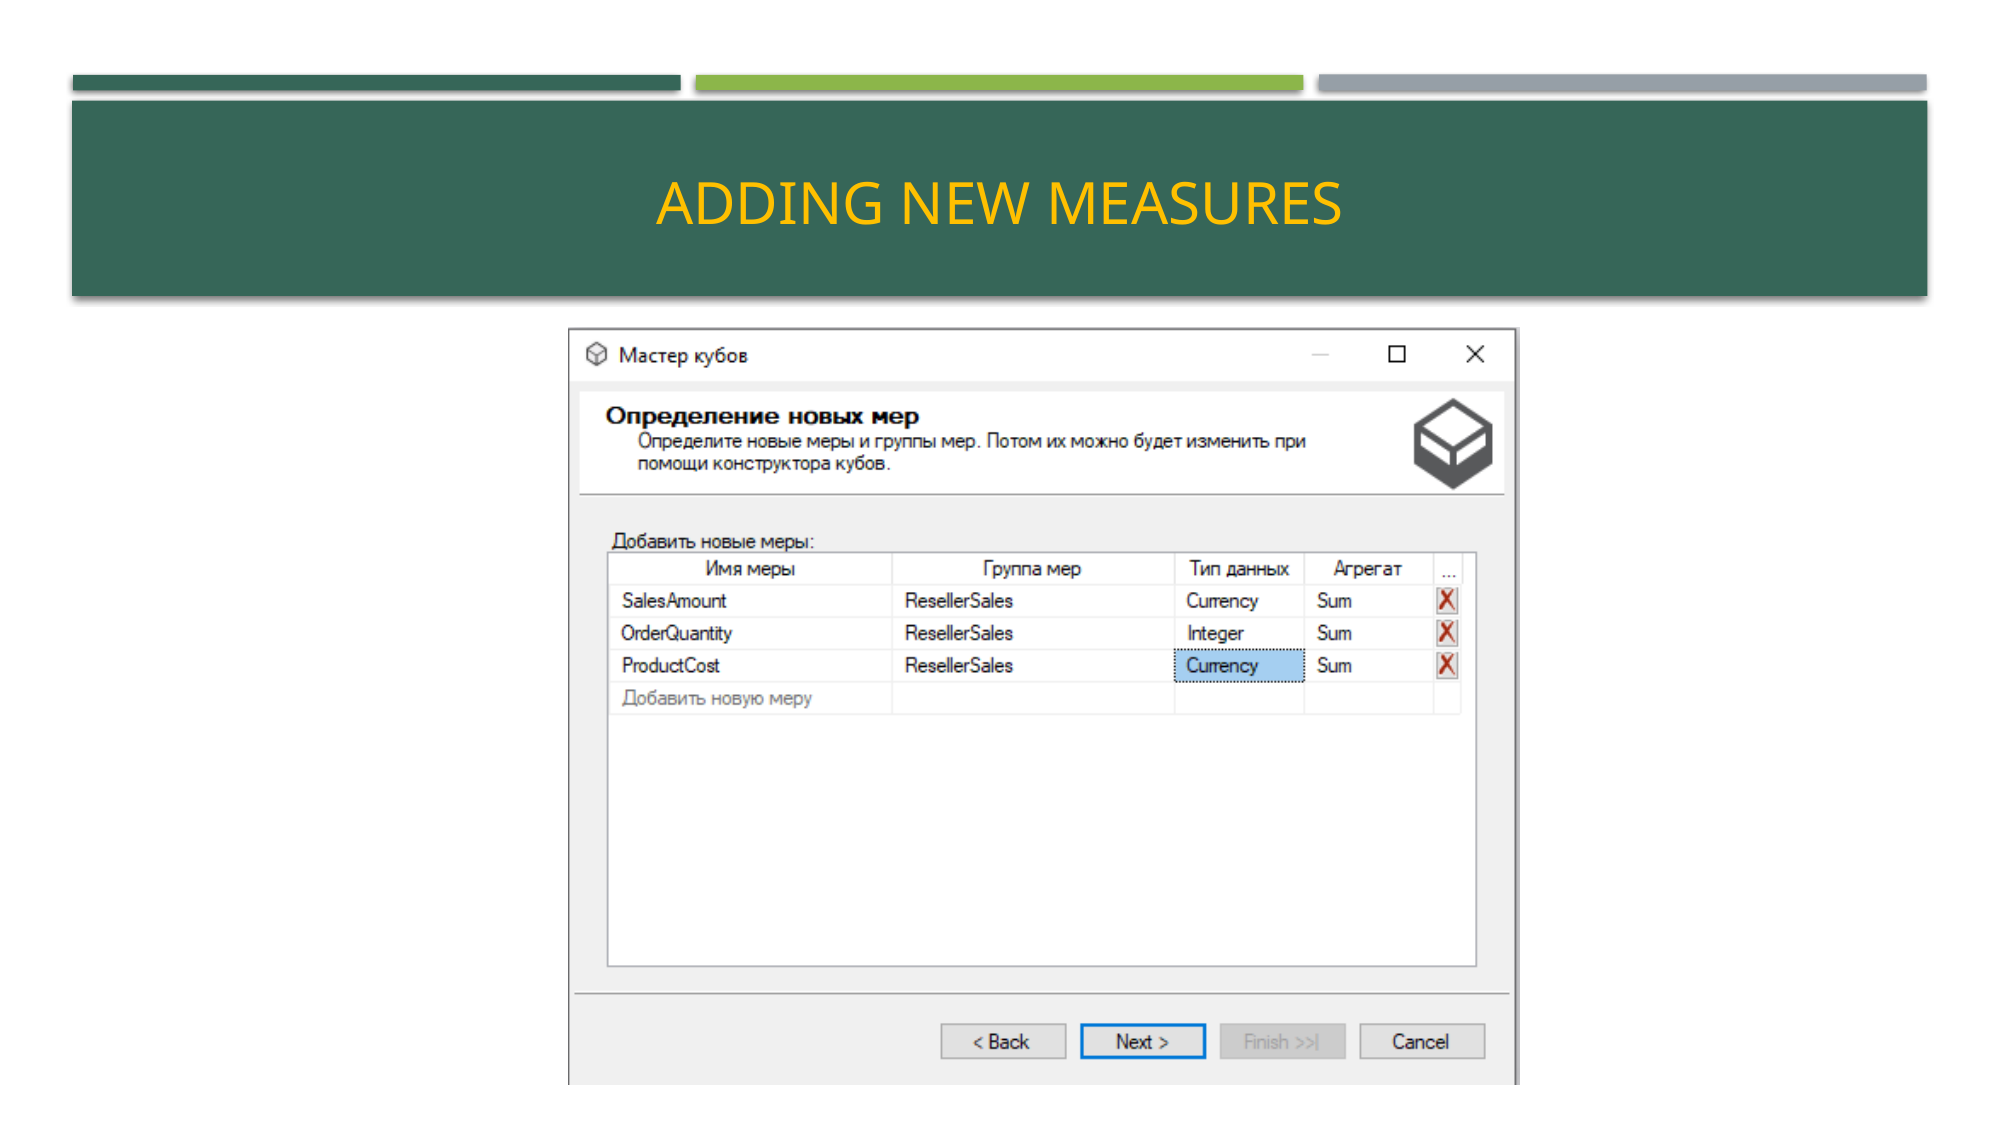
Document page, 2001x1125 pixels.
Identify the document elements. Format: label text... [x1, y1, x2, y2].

title Adding new measures [95, 115, 1905, 244]
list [568, 326, 1520, 1085]
